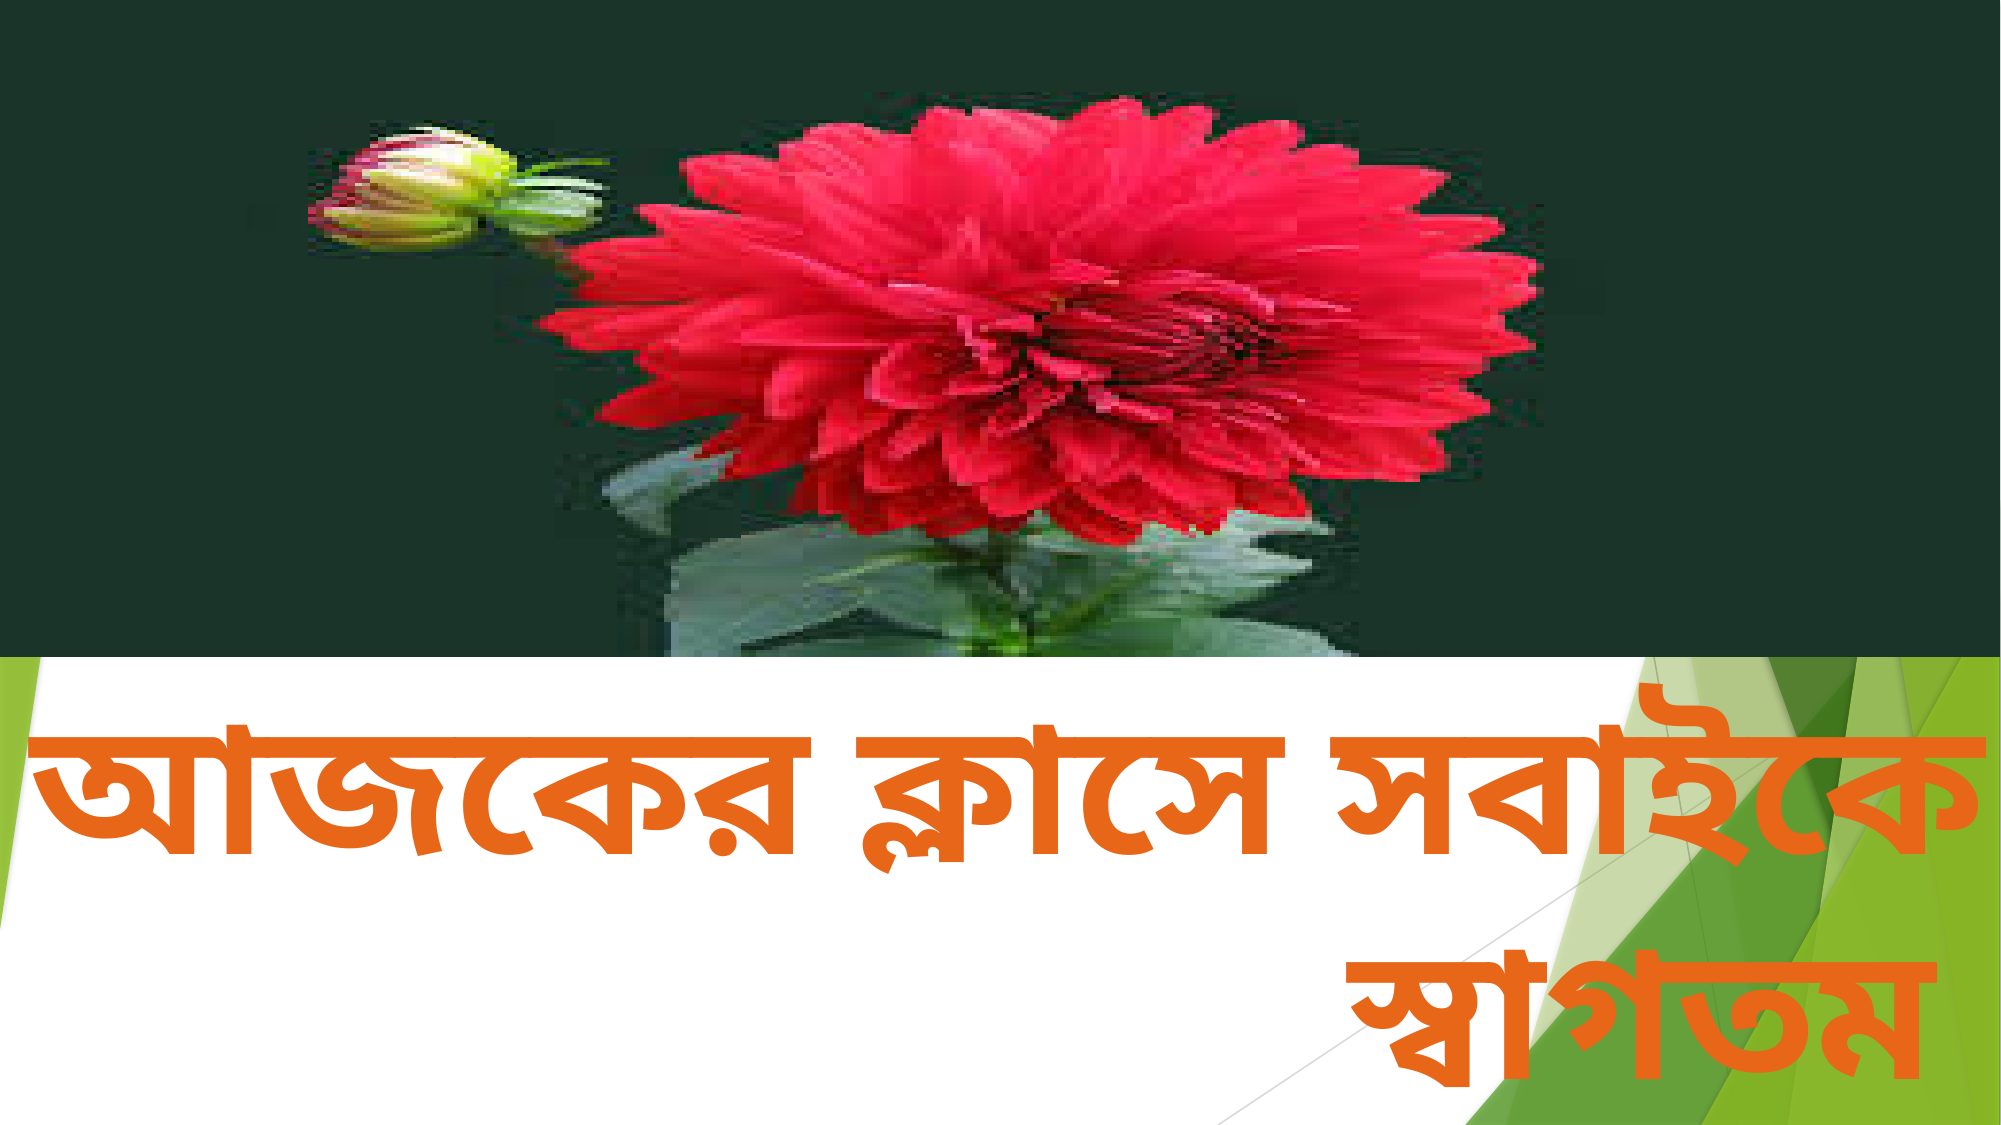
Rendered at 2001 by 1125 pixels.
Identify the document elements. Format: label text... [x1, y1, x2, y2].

title আজকের ক্লাসে সবাইকে স্বাগতম [0, 667, 2000, 1125]
picture [0, 0, 2000, 658]
